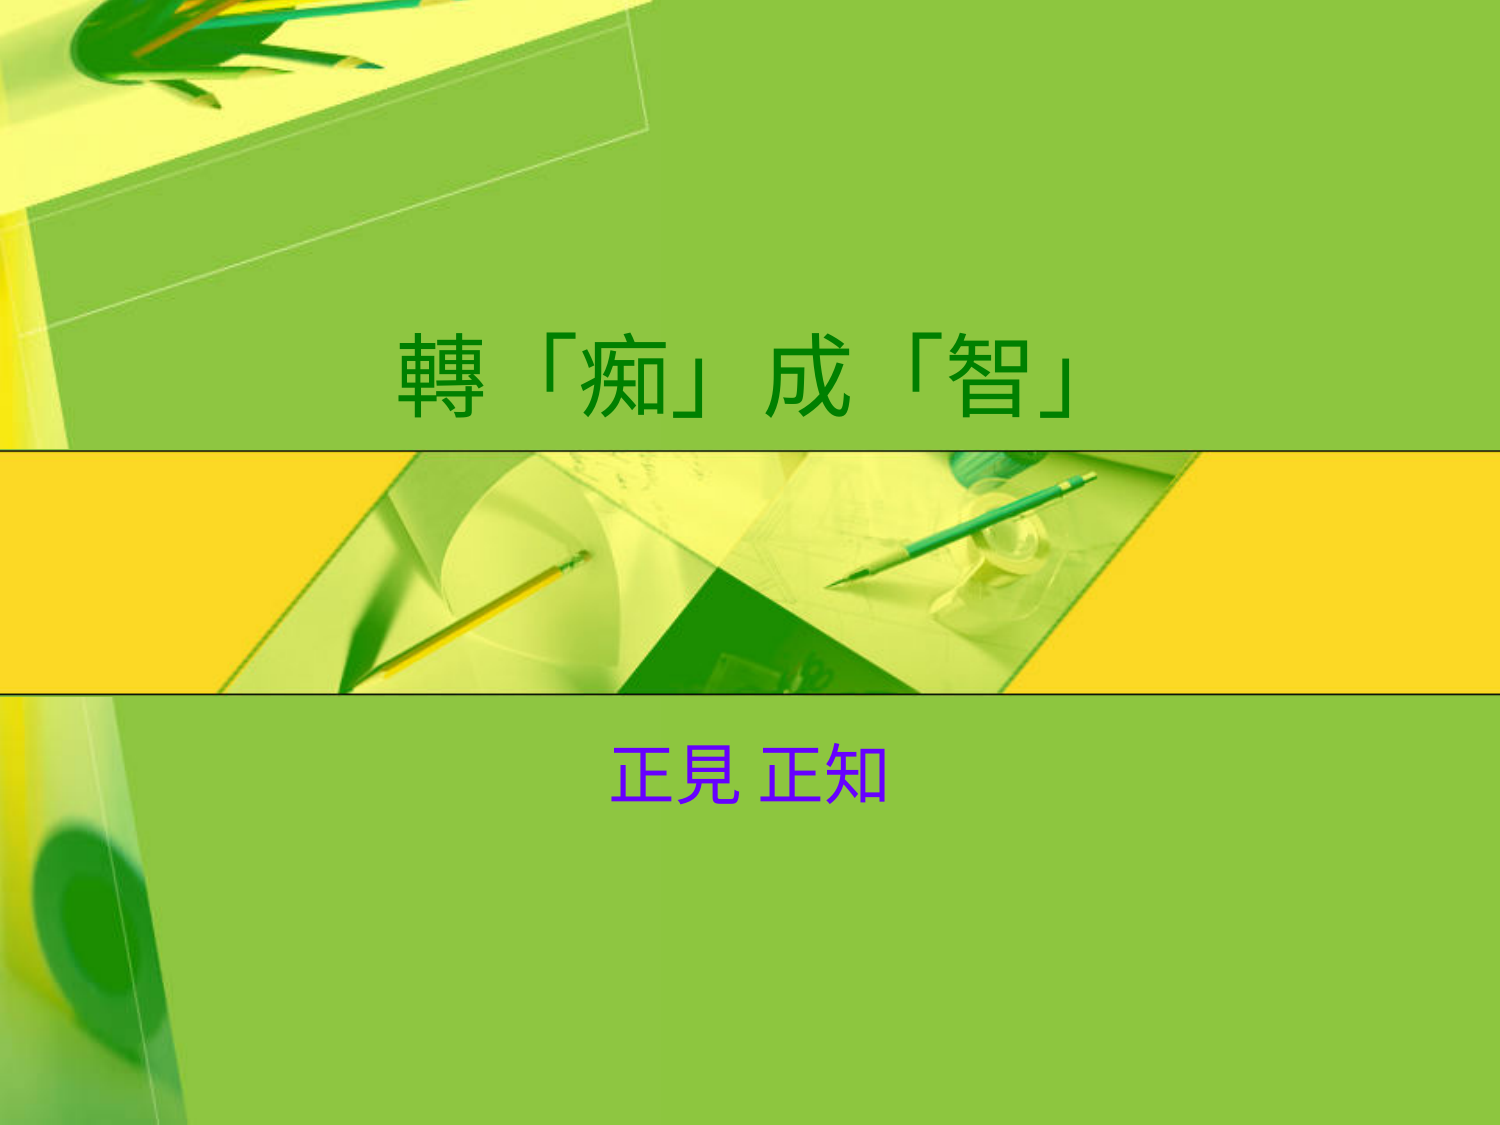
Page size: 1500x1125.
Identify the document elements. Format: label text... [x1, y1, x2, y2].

picture [0, 0, 1500, 1125]
subtitle 正見 正知 [112, 725, 1388, 888]
title 轉「痴」成「智」 [125, 200, 1400, 548]
